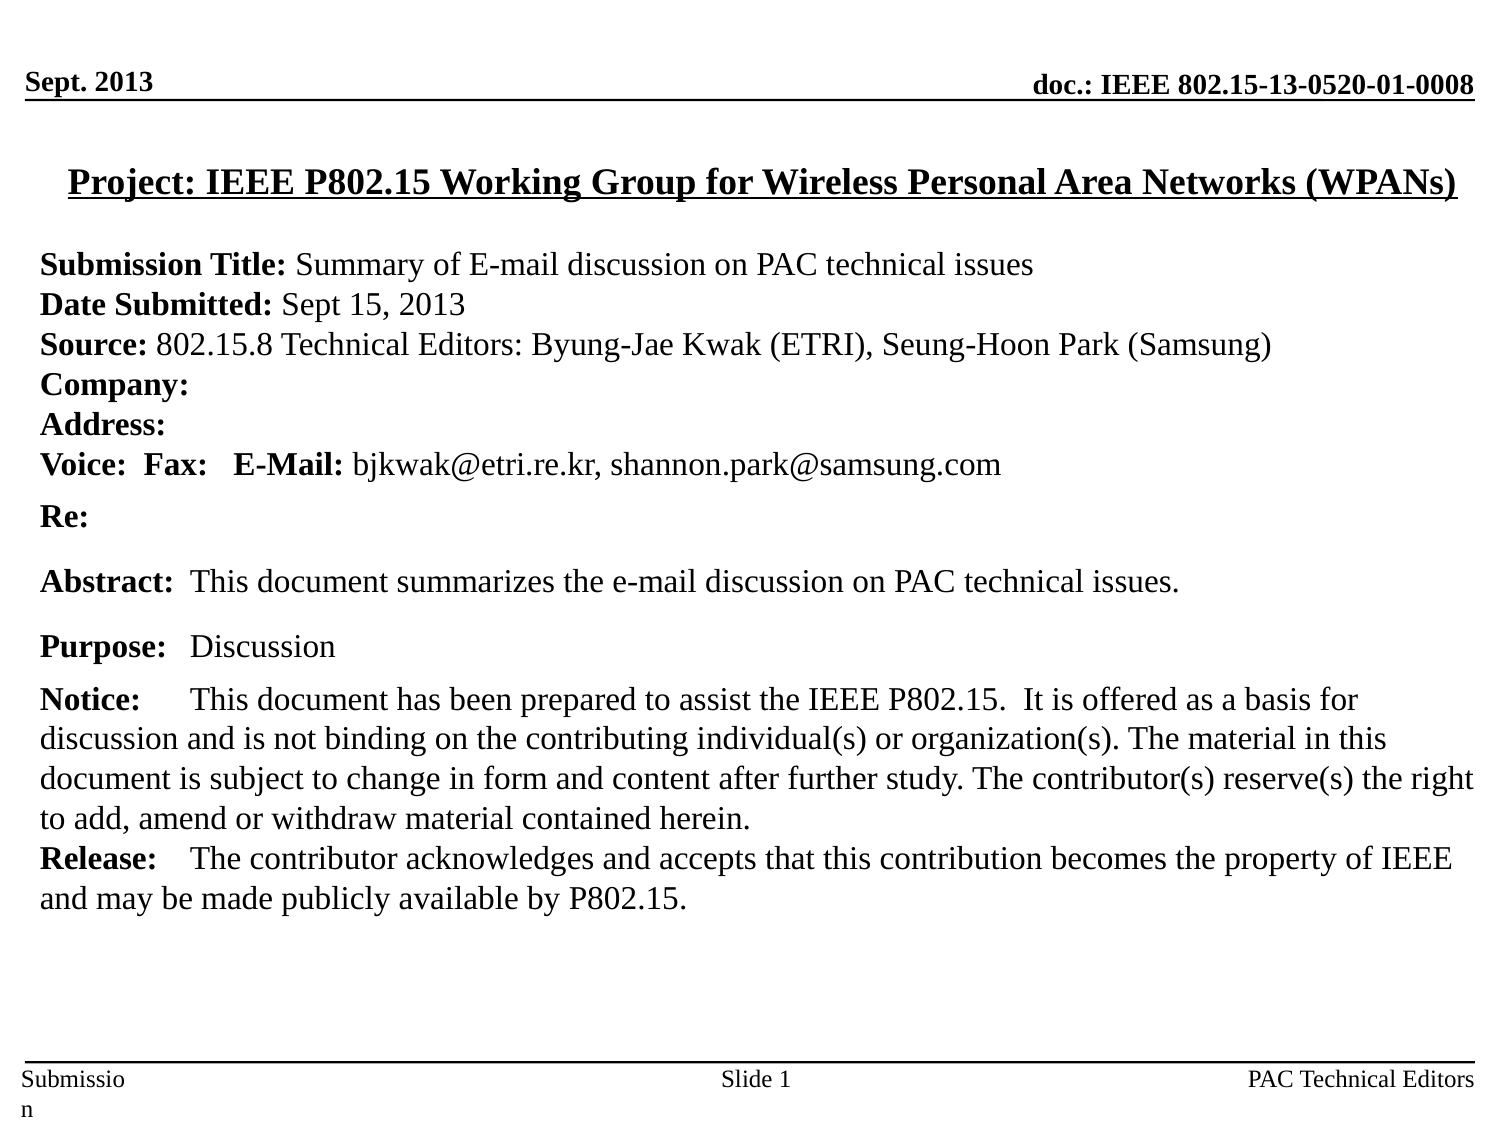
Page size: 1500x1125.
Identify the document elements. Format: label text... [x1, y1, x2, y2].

slide_number Slide 1 [720, 1061, 792, 1093]
footer PAC Technical Editors [974, 1061, 1476, 1093]
text_box Project: IEEE P802.15 Working Group for Wireless Personal Area Networks (WPANs) Submission Title: Summary of E-mail discussion on PAC technical issues Date Submitted: Sept 15, 2013 Source: 802.15.8 Technical Editors: Byung-Jae Kwak (ETRI), Seung-Hoon Park (Samsung) Company: Address: Voice: Fax: E-Mail: bjkwak@etri.re.kr, shannon.park@samsung.com Re: Abstract: This document summarizes the e-mail discussion on PAC technical issues. Purpose: Discussion Notice: This document has been prepared to assist the IEEE P802.15. It is offered as a basis for discussion and is not binding on the contributing individual(s) or organization(s). The material in this document is subject to change in form and content after further study. The contributor(s) reserve(s) the right to add, amend or withdraw material contained herein. Release: The contributor acknowledges and accepts that this contribution becomes the property of IEEE and may be made publicly available by P802.15. [24, 149, 1500, 924]
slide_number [24, 61, 288, 98]
